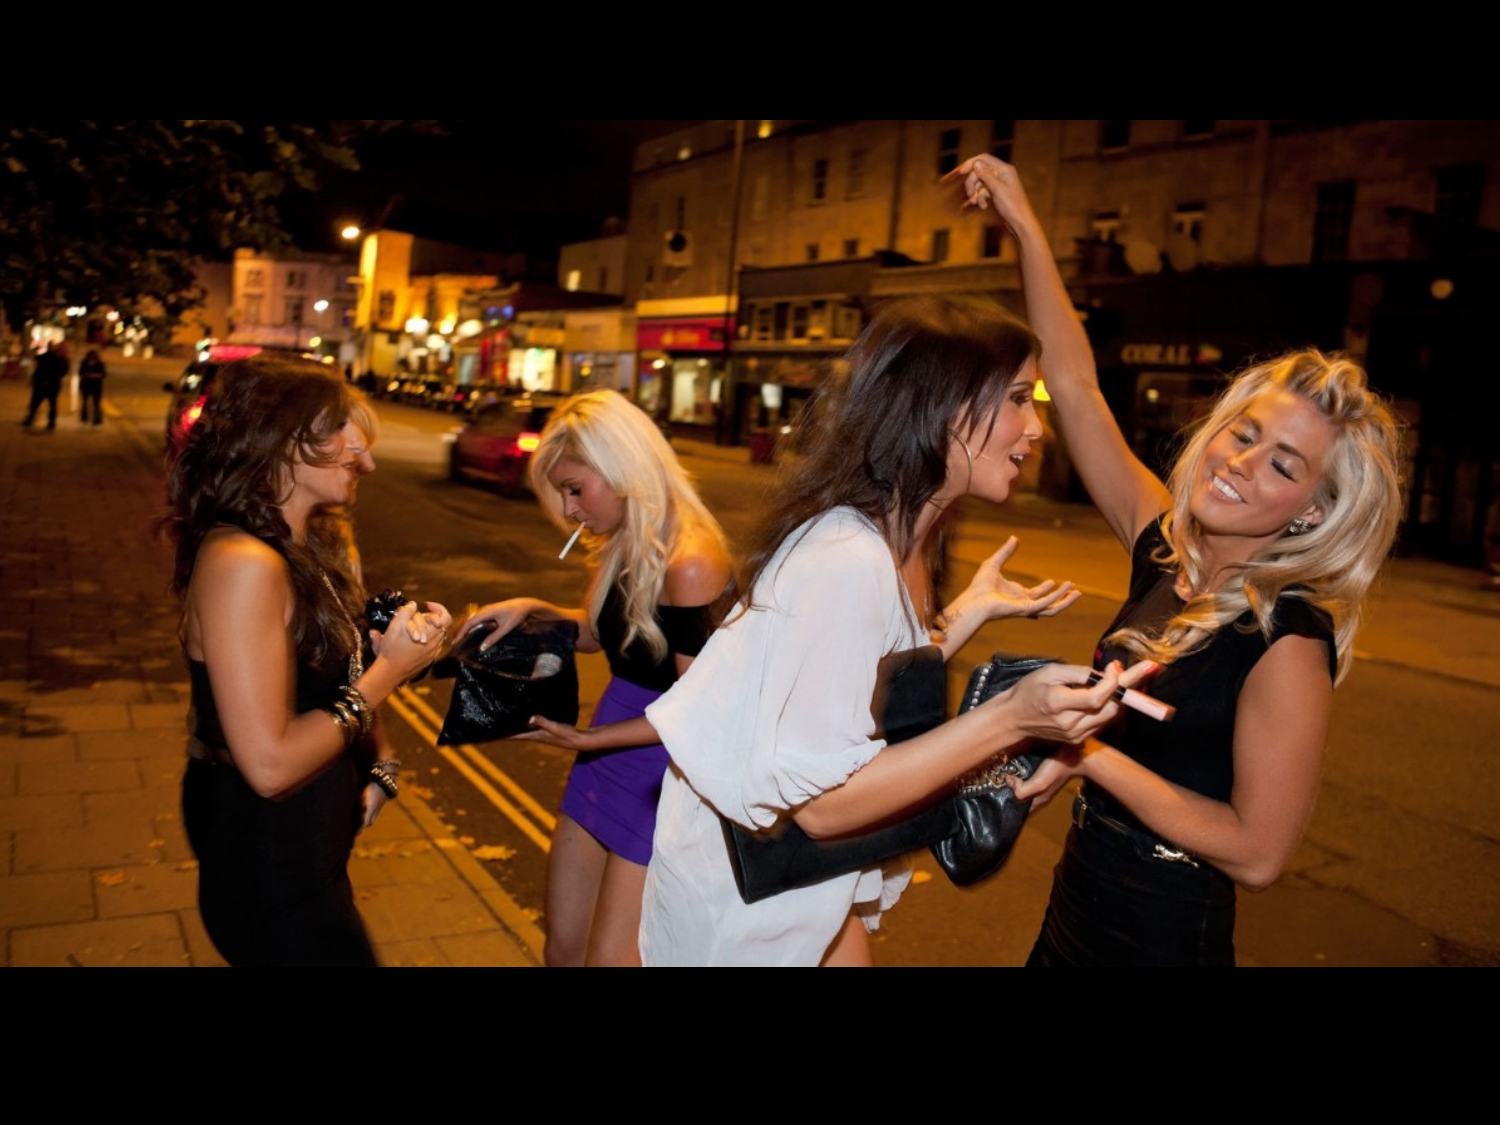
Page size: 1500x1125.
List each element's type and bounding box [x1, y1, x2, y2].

list [0, 120, 1500, 968]
